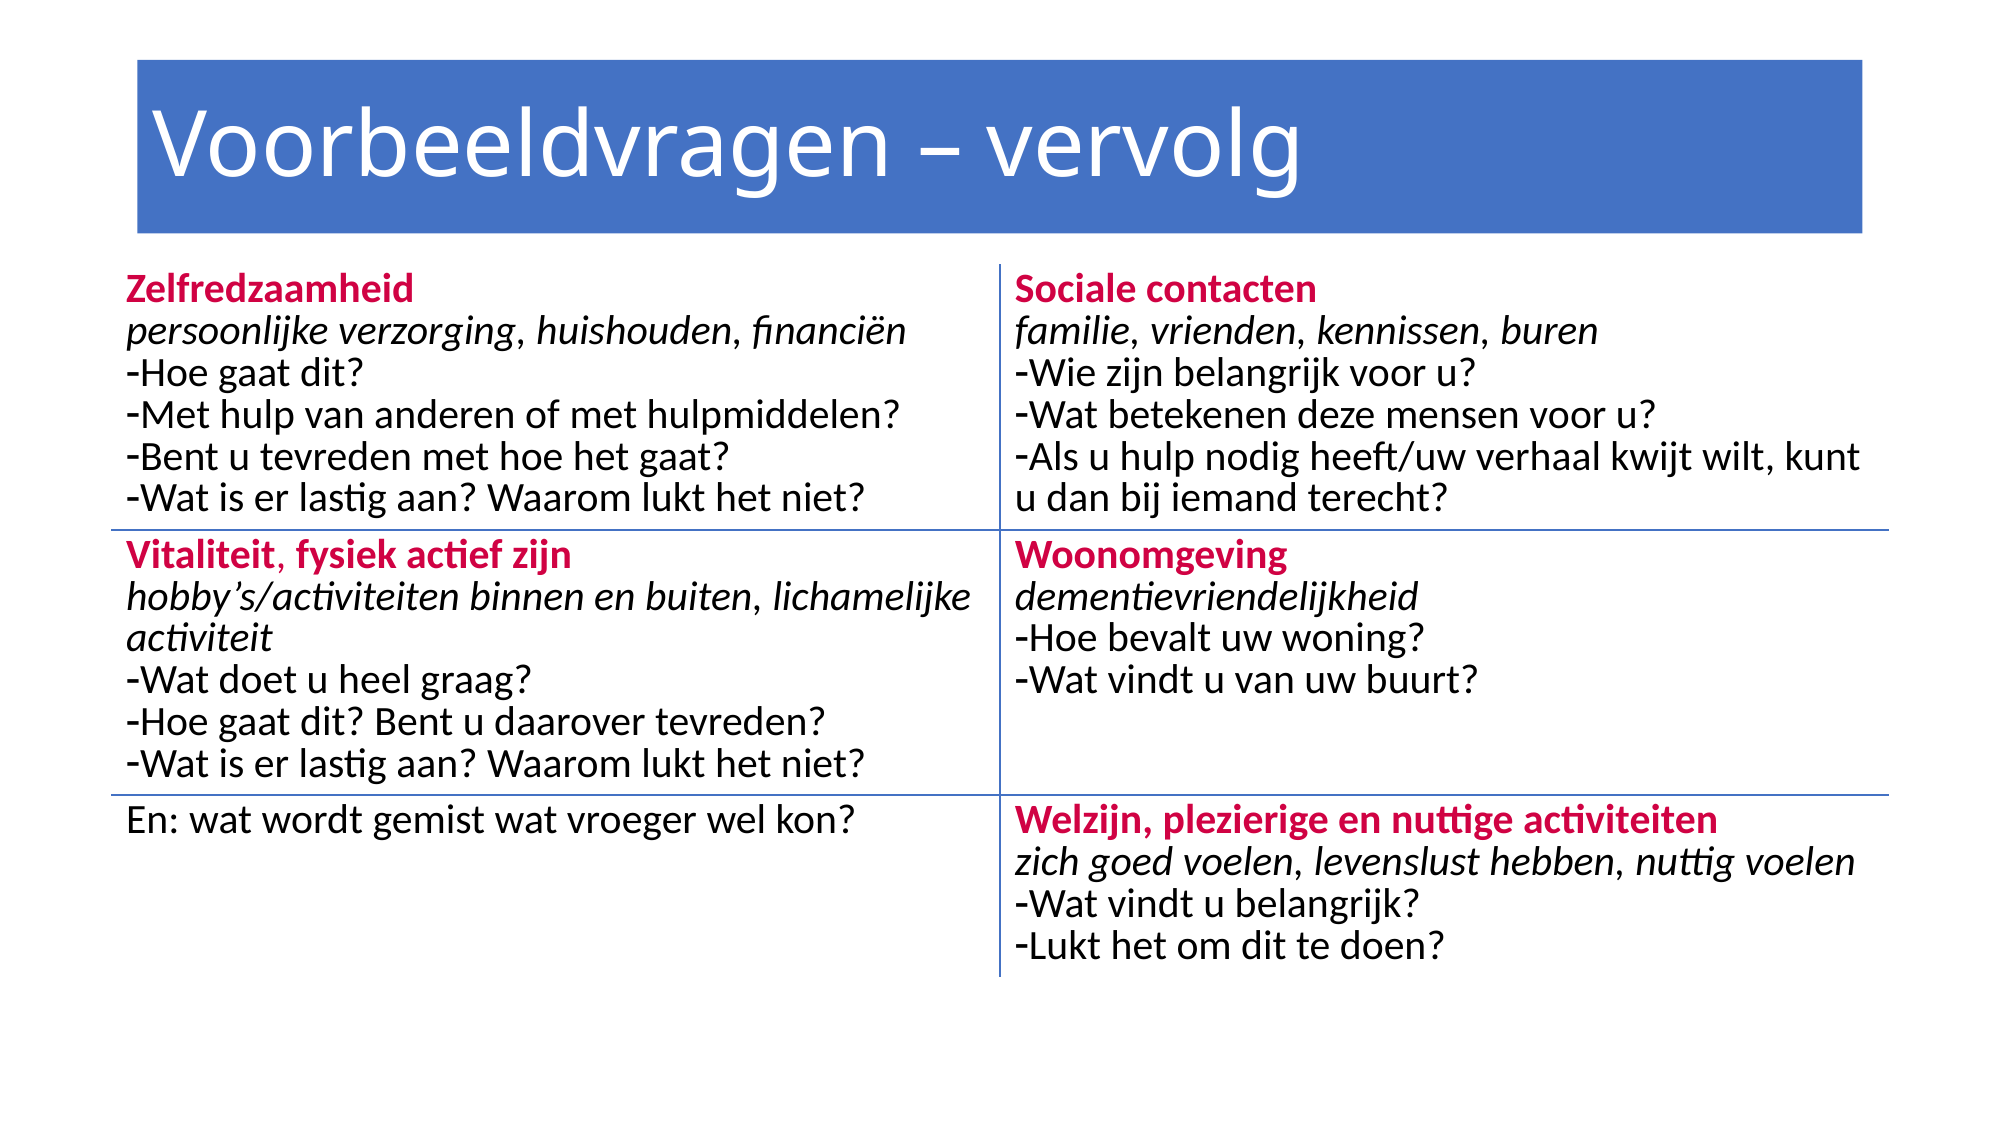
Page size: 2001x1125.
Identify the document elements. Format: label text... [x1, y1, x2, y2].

table_cell En: wat wordt gemist wat vroeger wel kon? [111, 796, 999, 977]
title Voorbeeldvragen – vervolg [137, 59, 1863, 234]
table_header Zelfredzaamheid persoonlijke verzorging, huishouden, financiën Hoe gaat dit? Met hulp van anderen of met hulpmiddelen? Bent u tevreden met hoe het gaat? Wat is er lastig aan? Waarom lukt het niet? [111, 264, 999, 529]
table_header Sociale contacten familie, vrienden, kennissen, buren Wie zijn belangrijk voor u? Wat betekenen deze mensen voor u? Als u hulp nodig heeft/uw verhaal kwijt wilt, kunt u dan bij iemand terecht? [1001, 264, 1889, 529]
table_cell Woonomgeving dementievriendelijkheid Hoe bevalt uw woning? Wat vindt u van uw buurt? [1001, 531, 1889, 794]
table_cell Welzijn, plezierige en nuttige activiteiten zich goed voelen, levenslust hebben, nuttig voelen Wat vindt u belangrijk? Lukt het om dit te doen? [1001, 796, 1889, 977]
table_cell Vitaliteit, fysiek actief zijn hobby’s/activiteiten binnen en buiten, lichamelijke activiteit Wat doet u heel graag? Hoe gaat dit? Bent u daarover tevreden? Wat is er lastig aan? Waarom lukt het niet? [111, 531, 999, 794]
